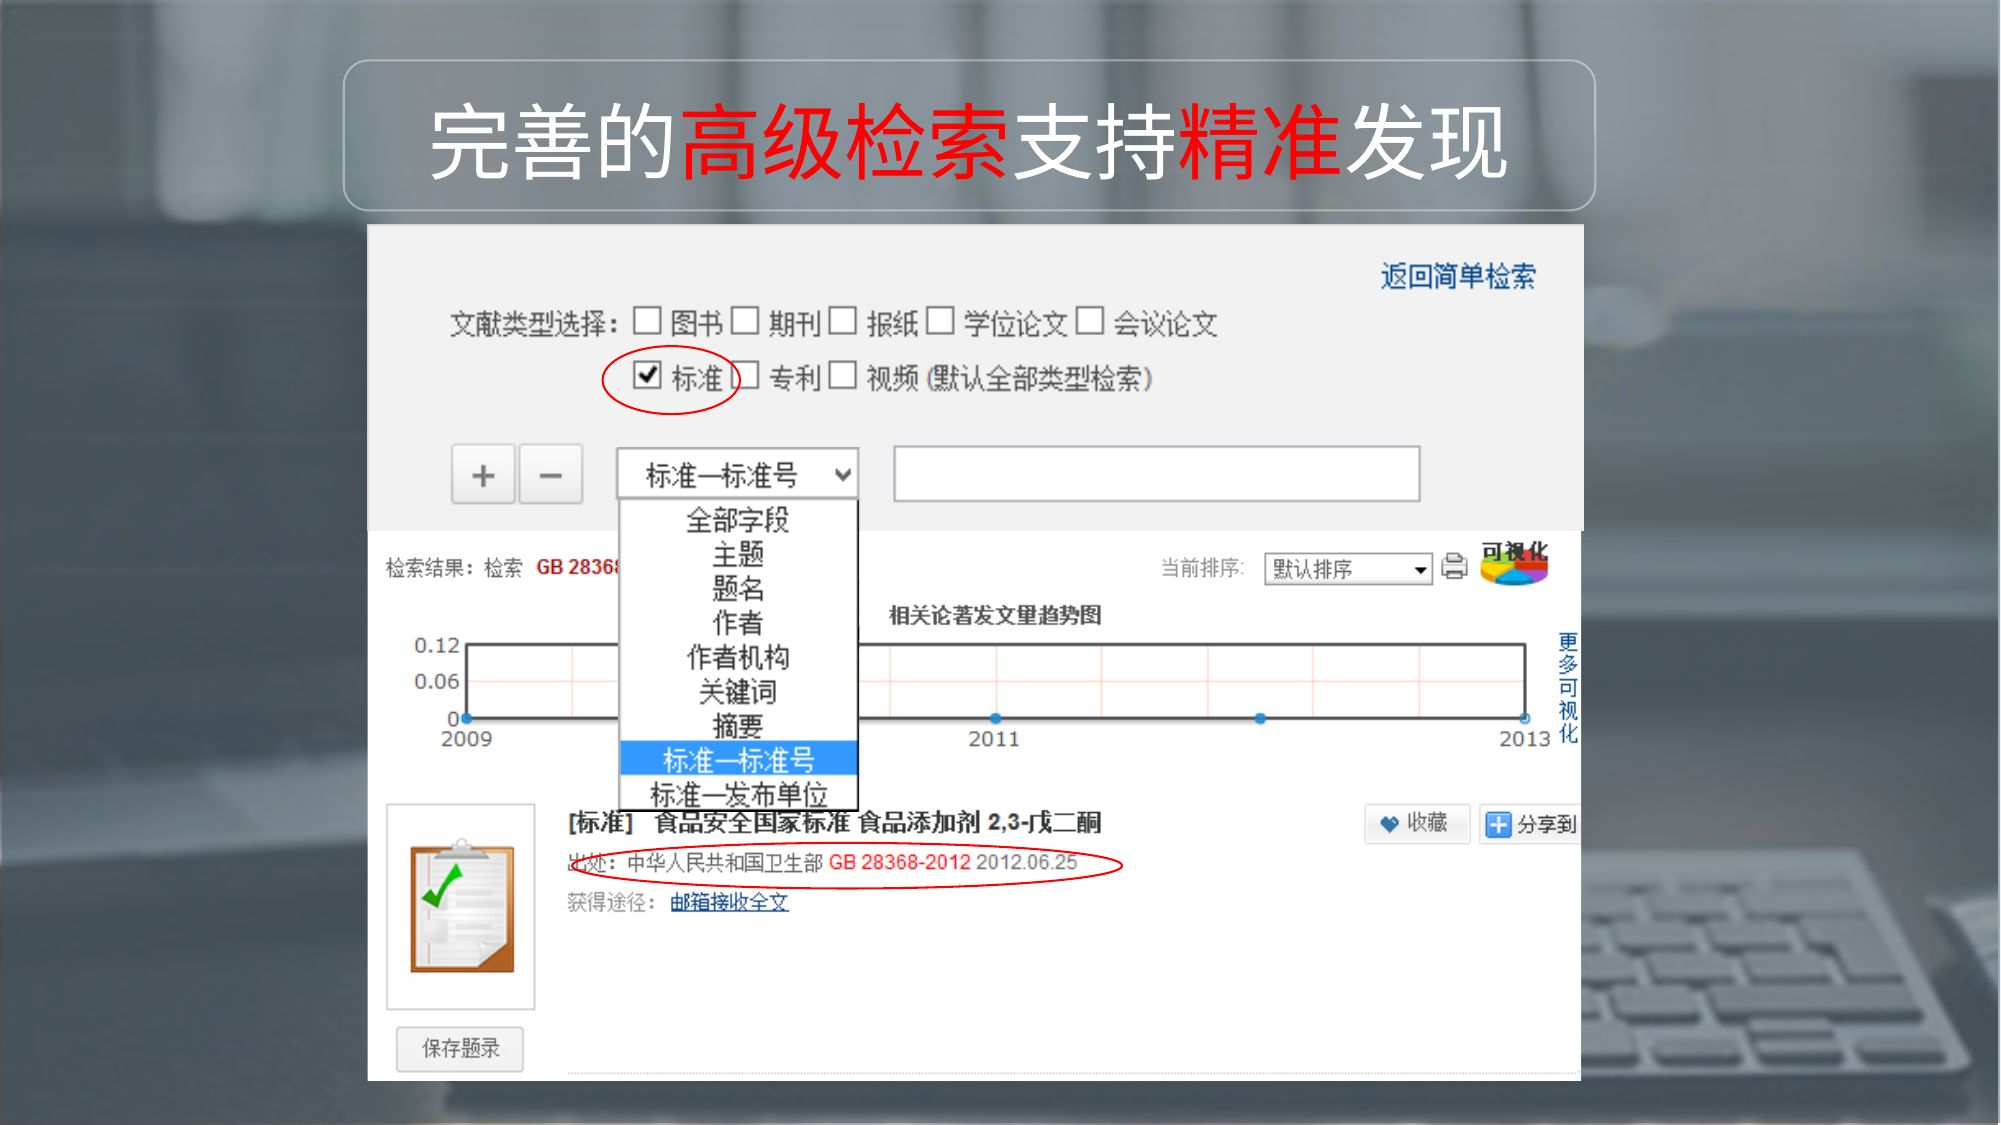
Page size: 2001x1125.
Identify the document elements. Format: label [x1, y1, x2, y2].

picture [0, 0, 2001, 1125]
text_box [343, 60, 1596, 211]
